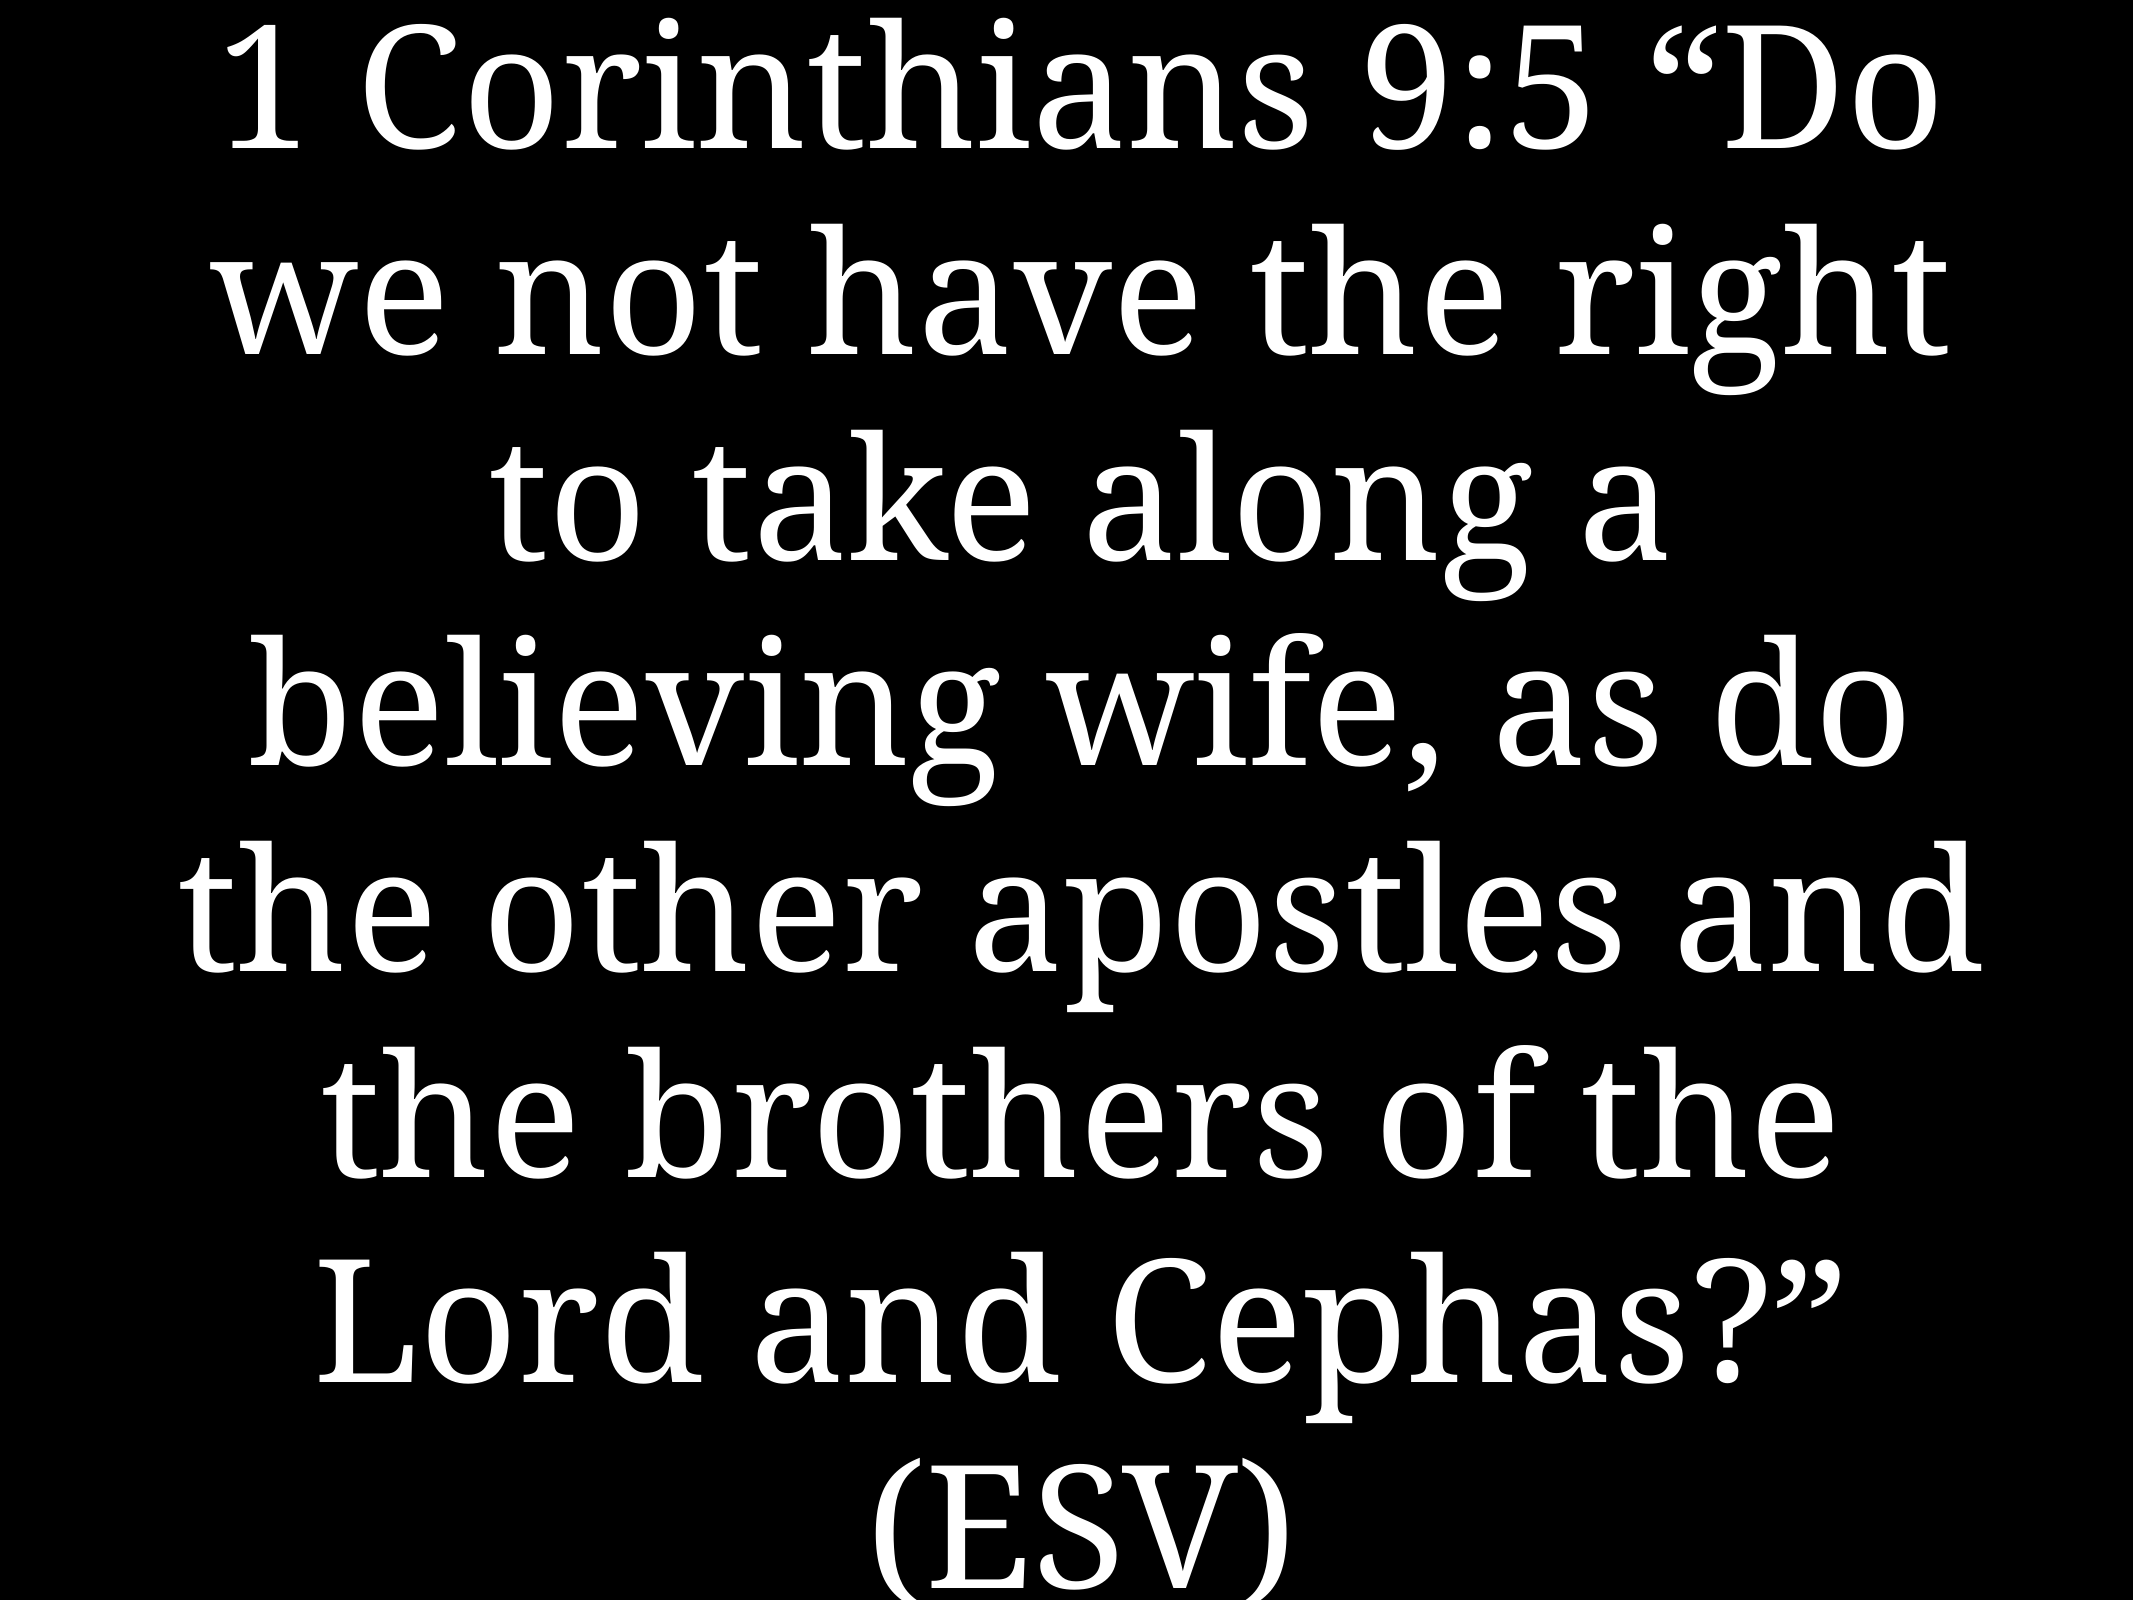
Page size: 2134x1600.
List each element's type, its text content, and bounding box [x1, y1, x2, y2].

title 1 Corinthians 9:5 “Do we not have the right to take along a believing wife, as do the other apostles and the brothers of the Lord and Cephas?” (ESV) [109, 110, 2054, 1490]
